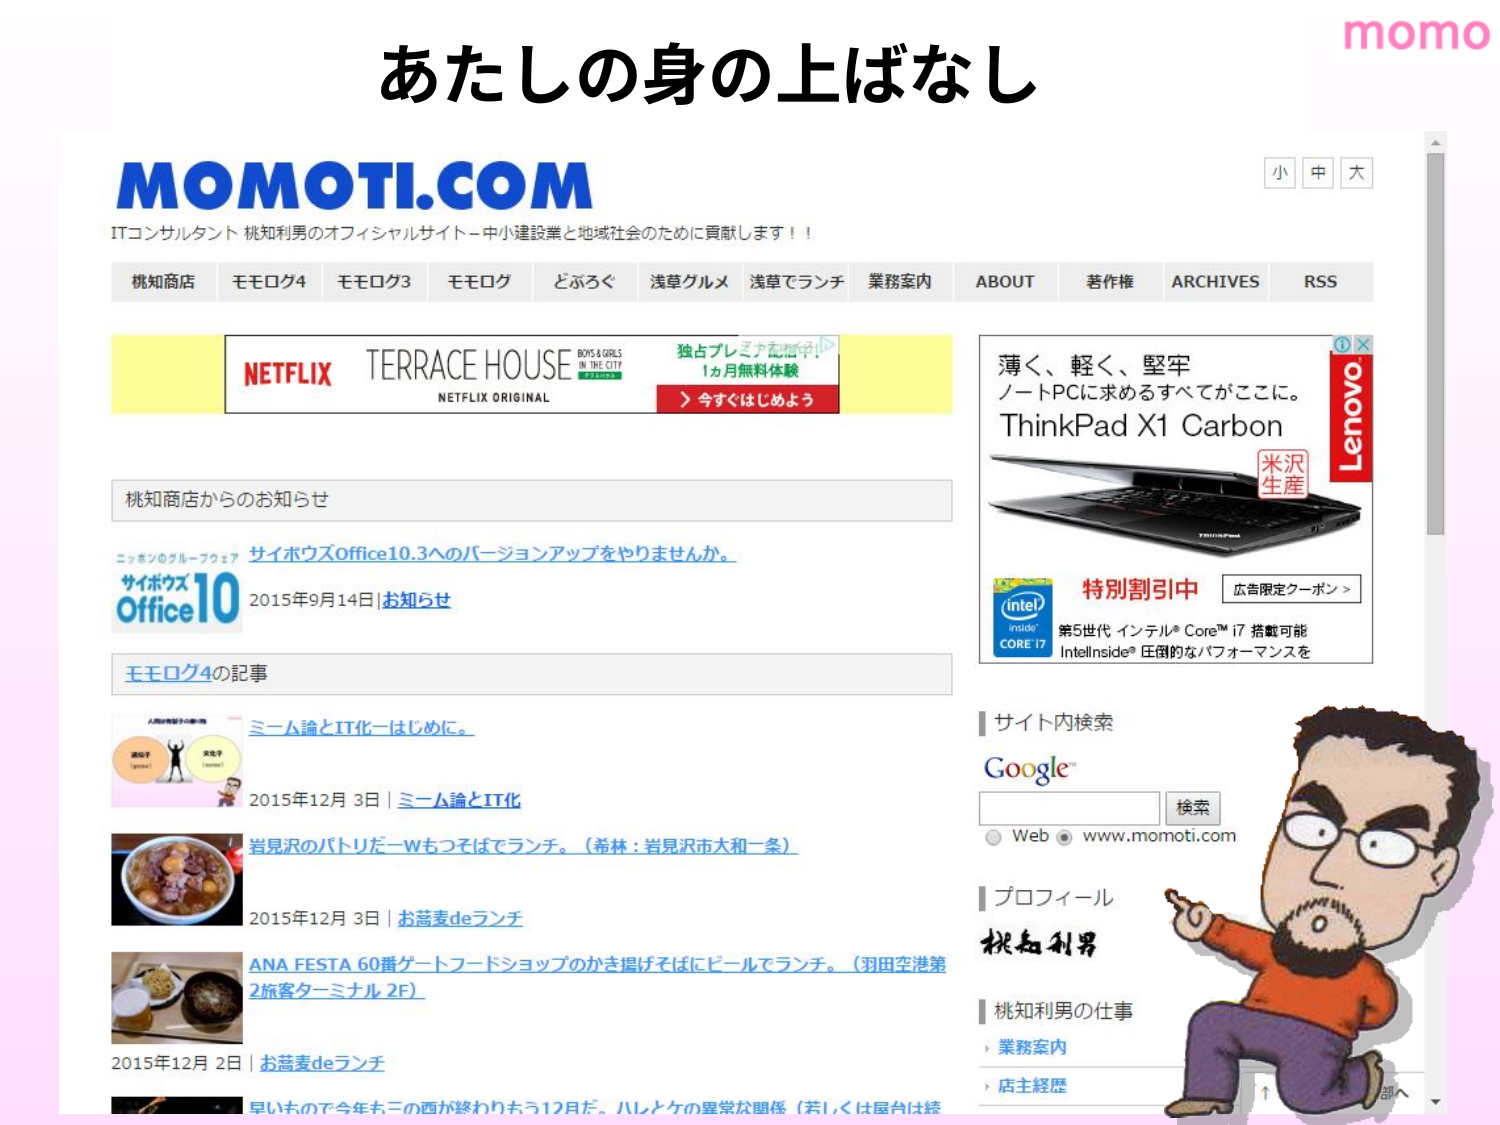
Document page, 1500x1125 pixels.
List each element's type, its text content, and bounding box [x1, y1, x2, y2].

title あたしの身の上ばなし [112, 8, 1306, 131]
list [1164, 705, 1493, 1118]
picture [59, 131, 1447, 1114]
picture [1333, 3, 1500, 63]
